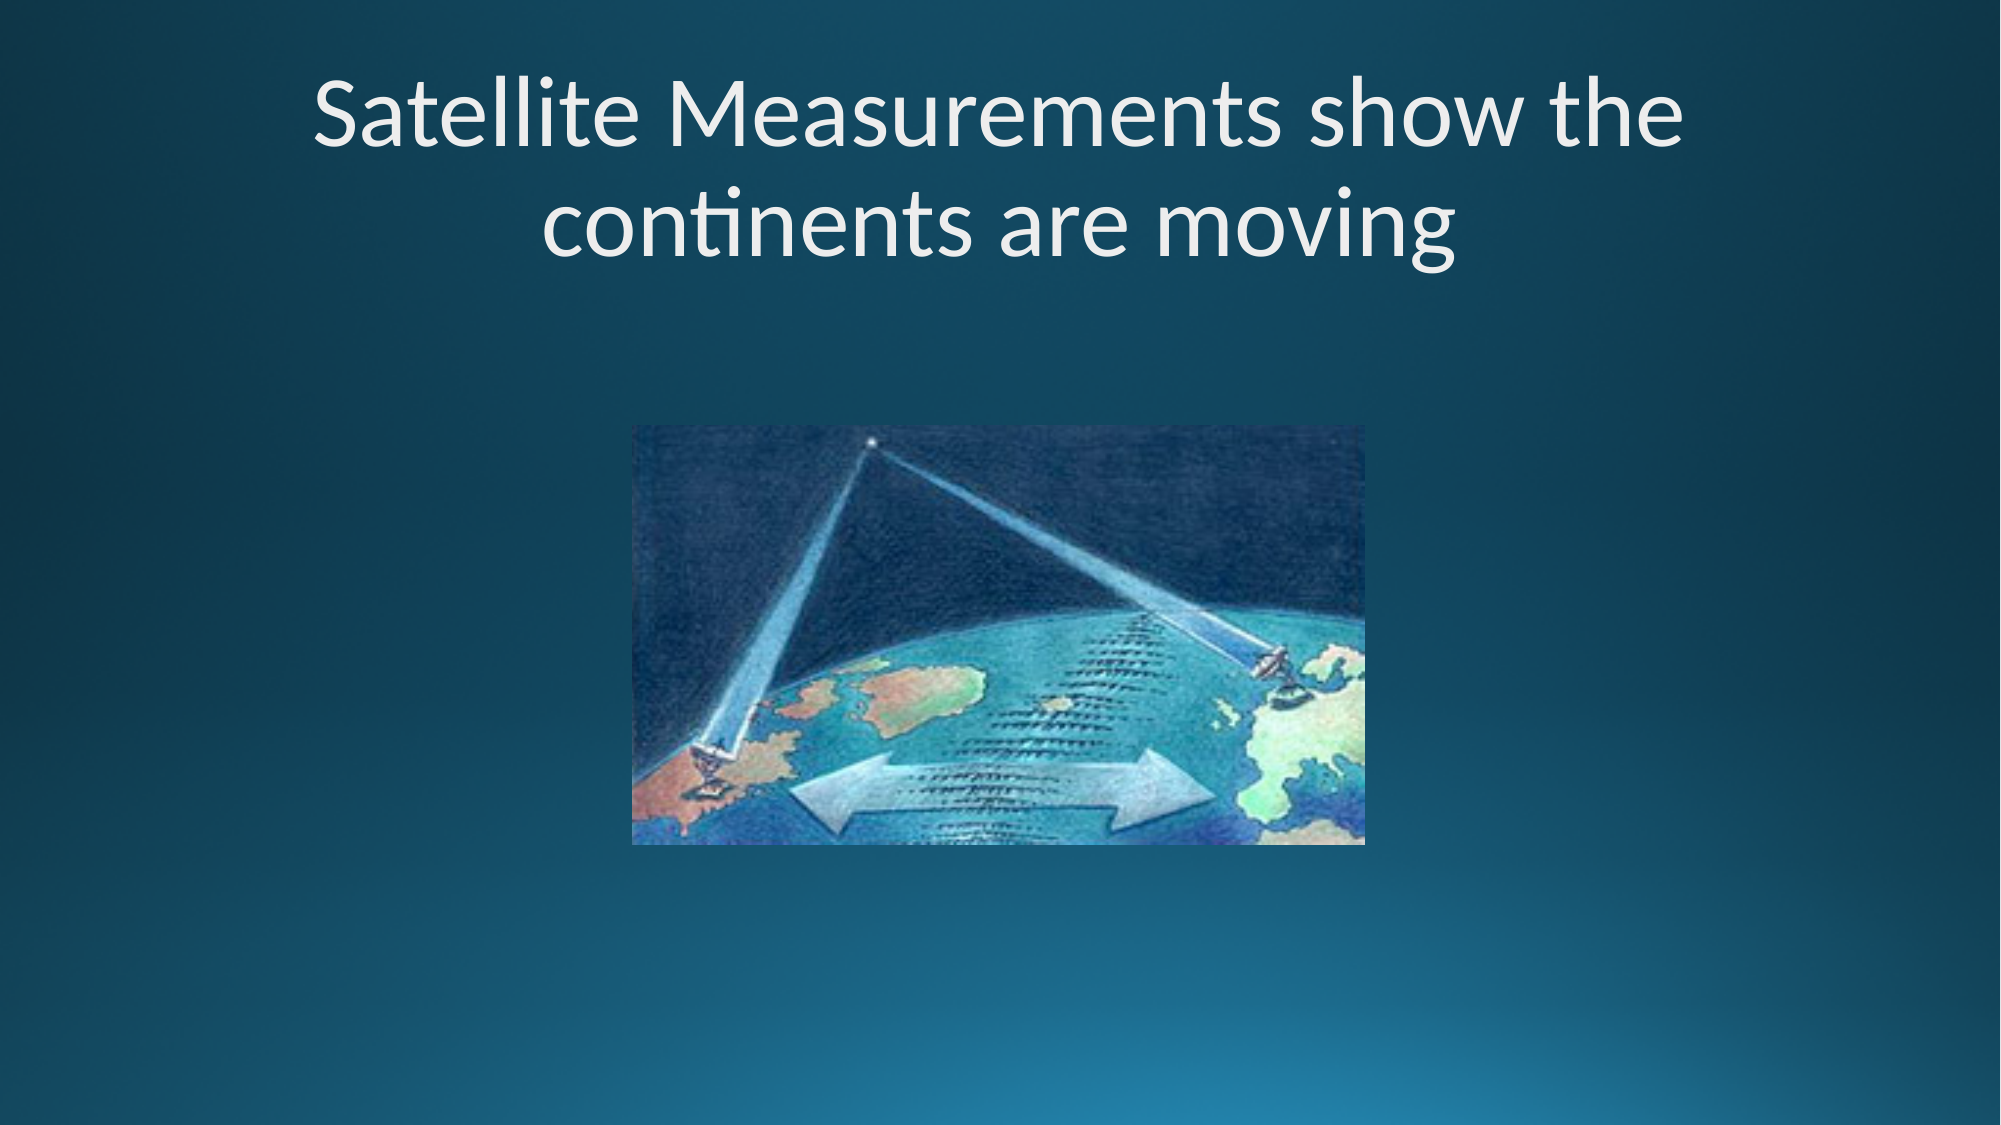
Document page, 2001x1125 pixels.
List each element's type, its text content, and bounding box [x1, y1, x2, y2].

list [632, 425, 1365, 846]
title Satellite Measurements show the continents are moving [137, 59, 1863, 278]
picture [0, 0, 2001, 1125]
